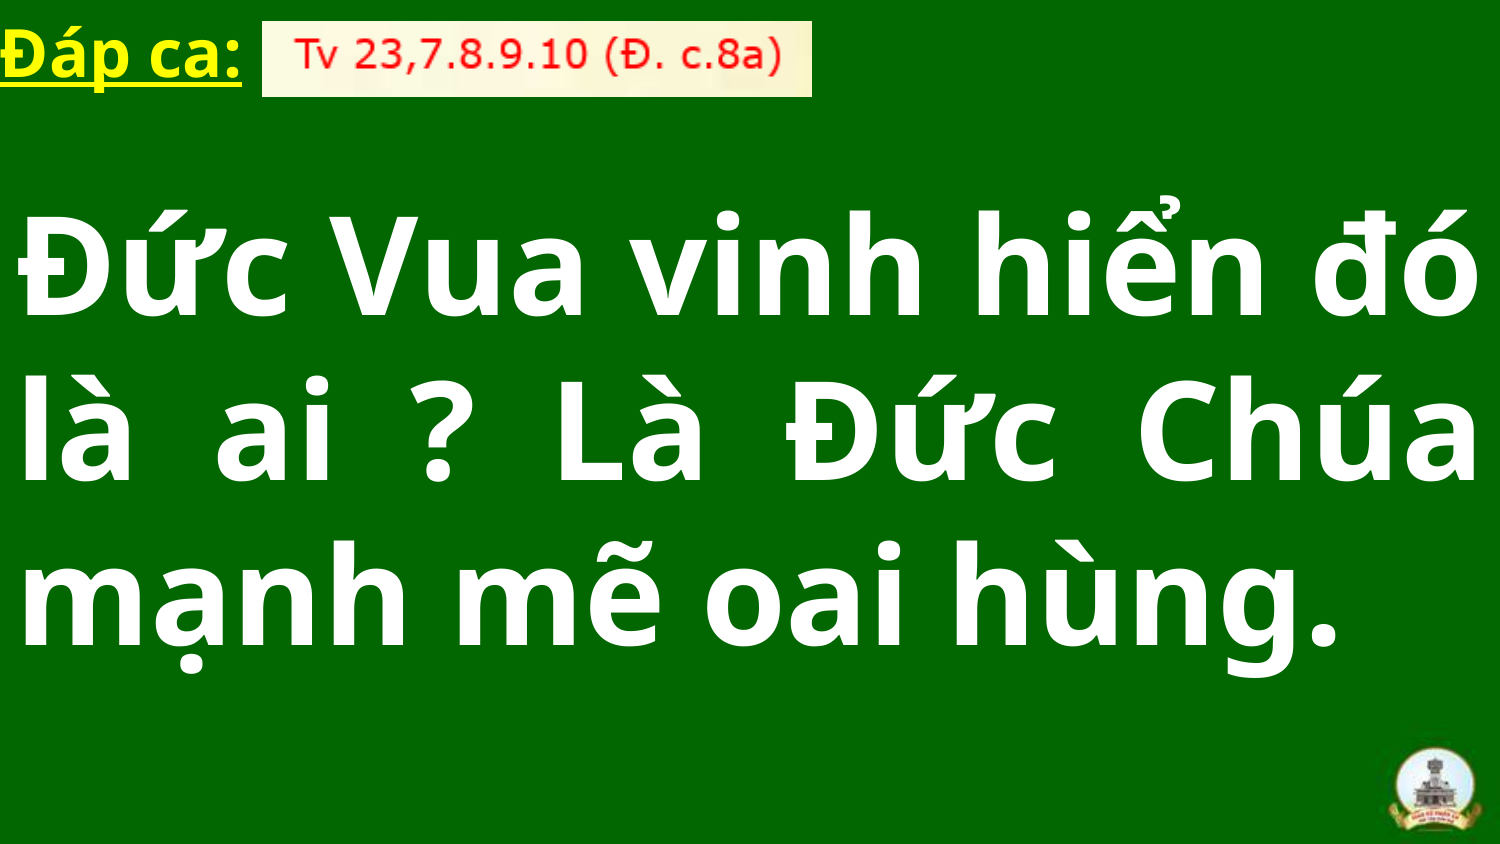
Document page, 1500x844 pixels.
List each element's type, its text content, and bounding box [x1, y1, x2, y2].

text_box Đáp ca: [0, 3, 258, 98]
title Đức Vua vinh hiển đó là ai ? Là Đức Chúa mạnh mẽ oai hùng. [0, 3, 1500, 844]
picture [262, 21, 812, 97]
